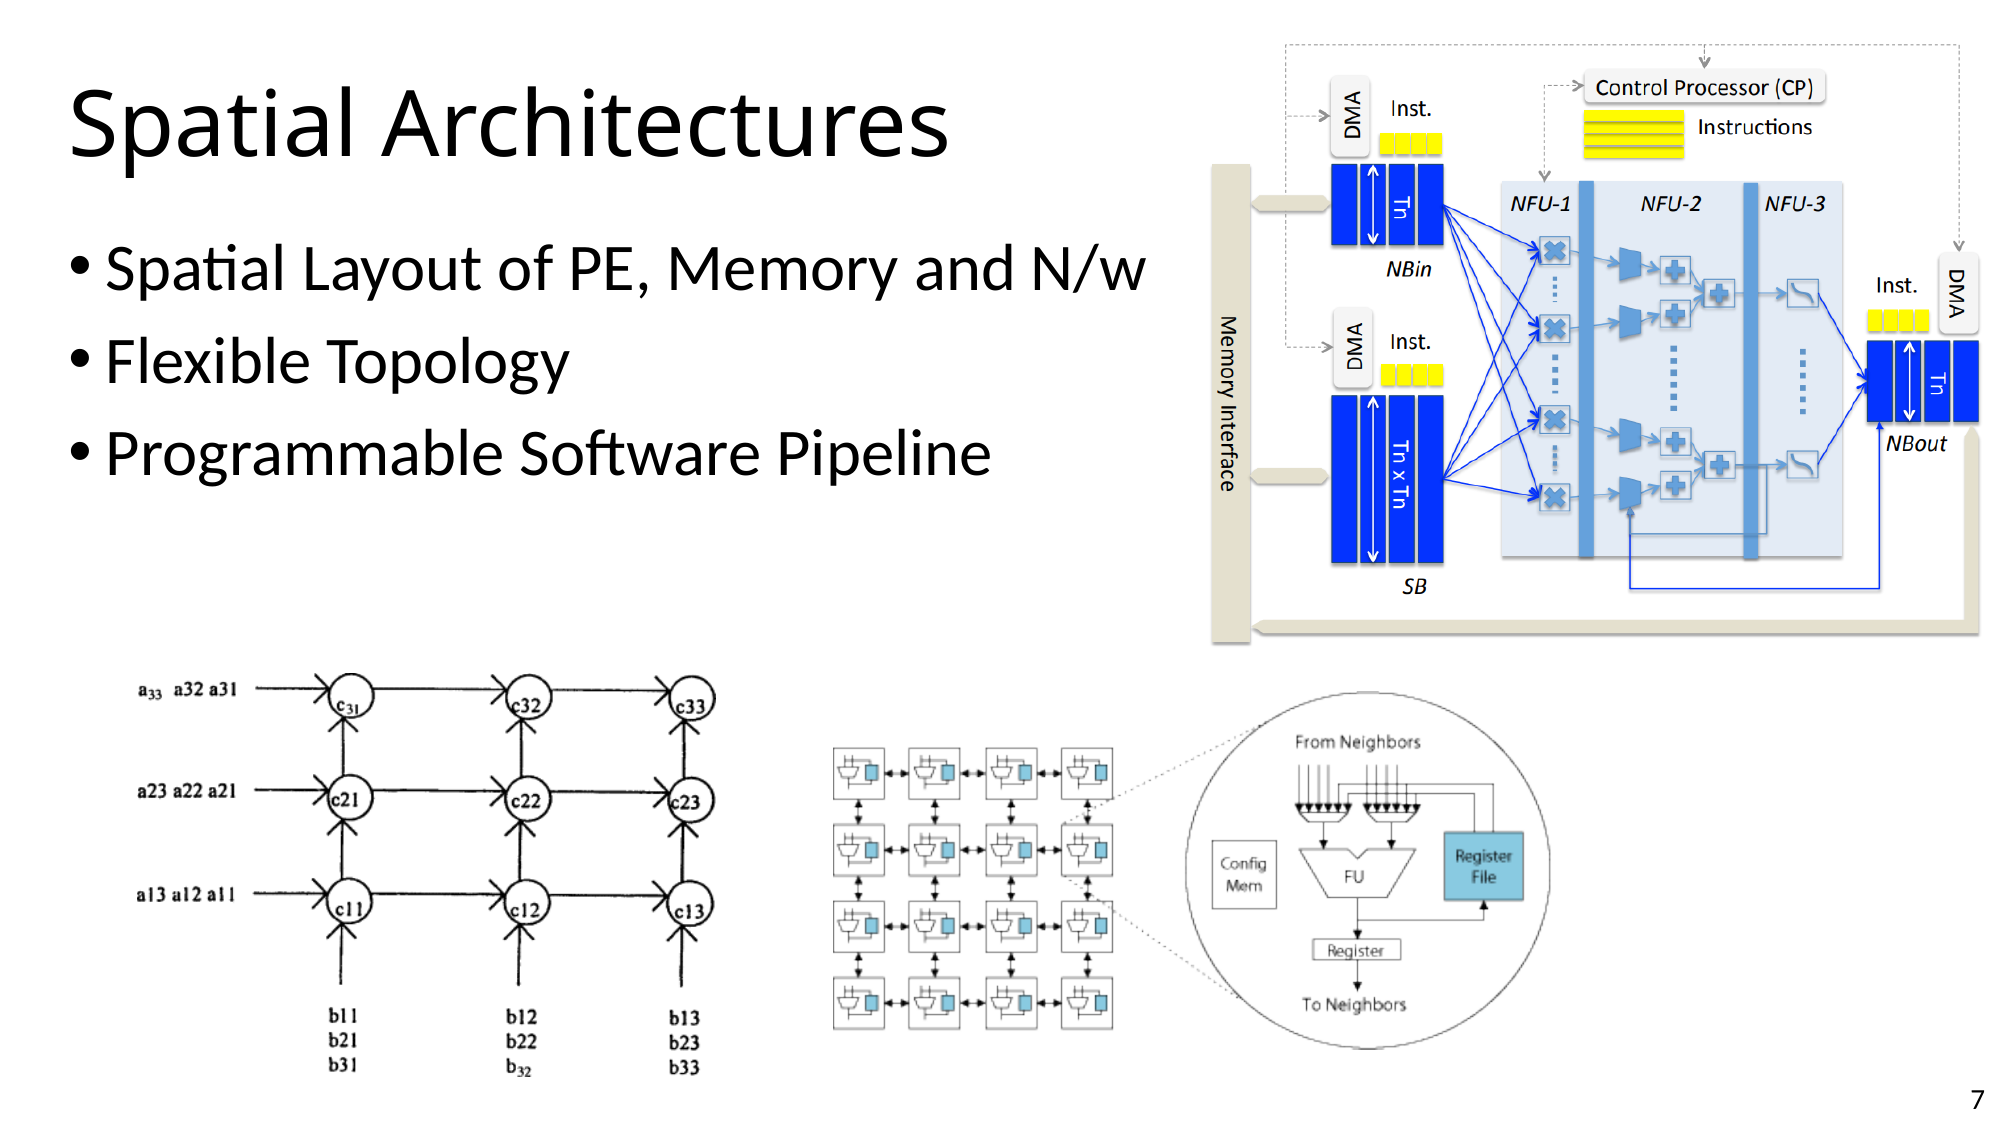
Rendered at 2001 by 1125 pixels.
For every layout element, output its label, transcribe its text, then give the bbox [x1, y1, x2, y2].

list Spatial Layout of PE, Memory and N/w Flexible Topology Programmable Software Pipeline [53, 224, 1779, 939]
picture [1193, 16, 2000, 662]
picture [833, 691, 1553, 1050]
picture [137, 673, 716, 1077]
title Spatial Architectures [53, 28, 1193, 224]
